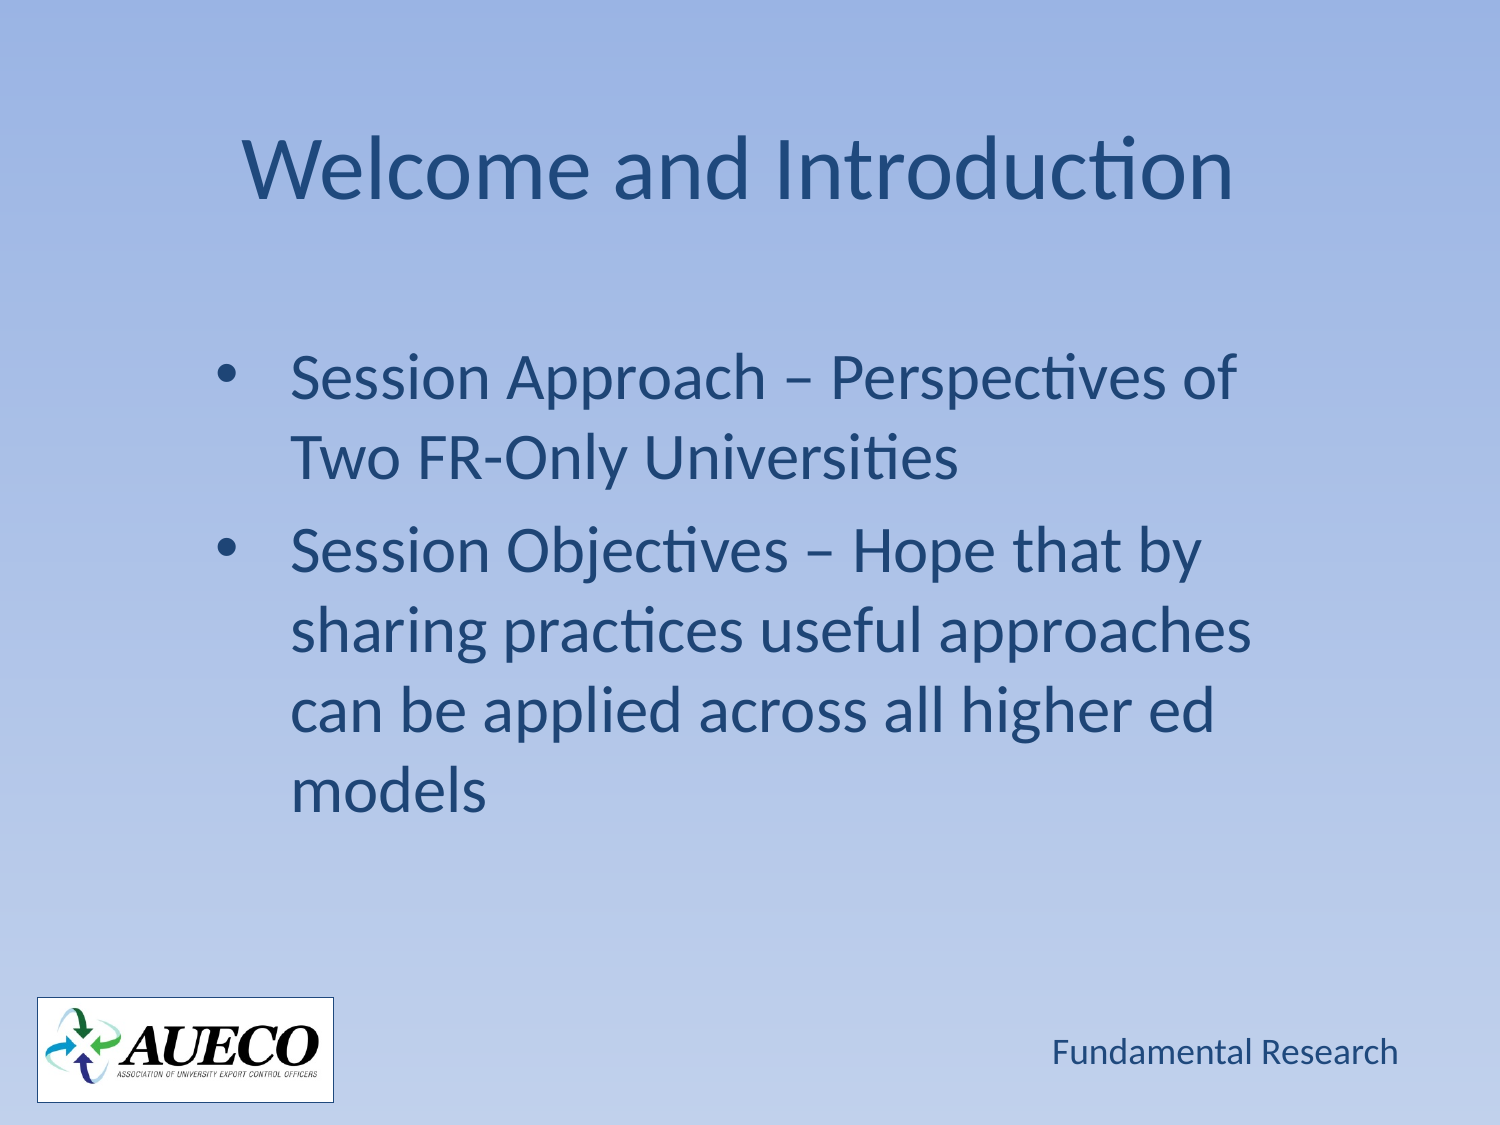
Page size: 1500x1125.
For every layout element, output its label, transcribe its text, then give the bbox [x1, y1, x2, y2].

title Welcome and Introduction [112, 75, 1388, 250]
subtitle Session Approach – Perspectives of Two FR-Only Universities Session Objectives – Hope that by sharing practices useful approaches can be applied across all higher ed models [200, 324, 1275, 925]
text_box Fundamental Research [1037, 1019, 1425, 1080]
picture [37, 997, 334, 1103]
